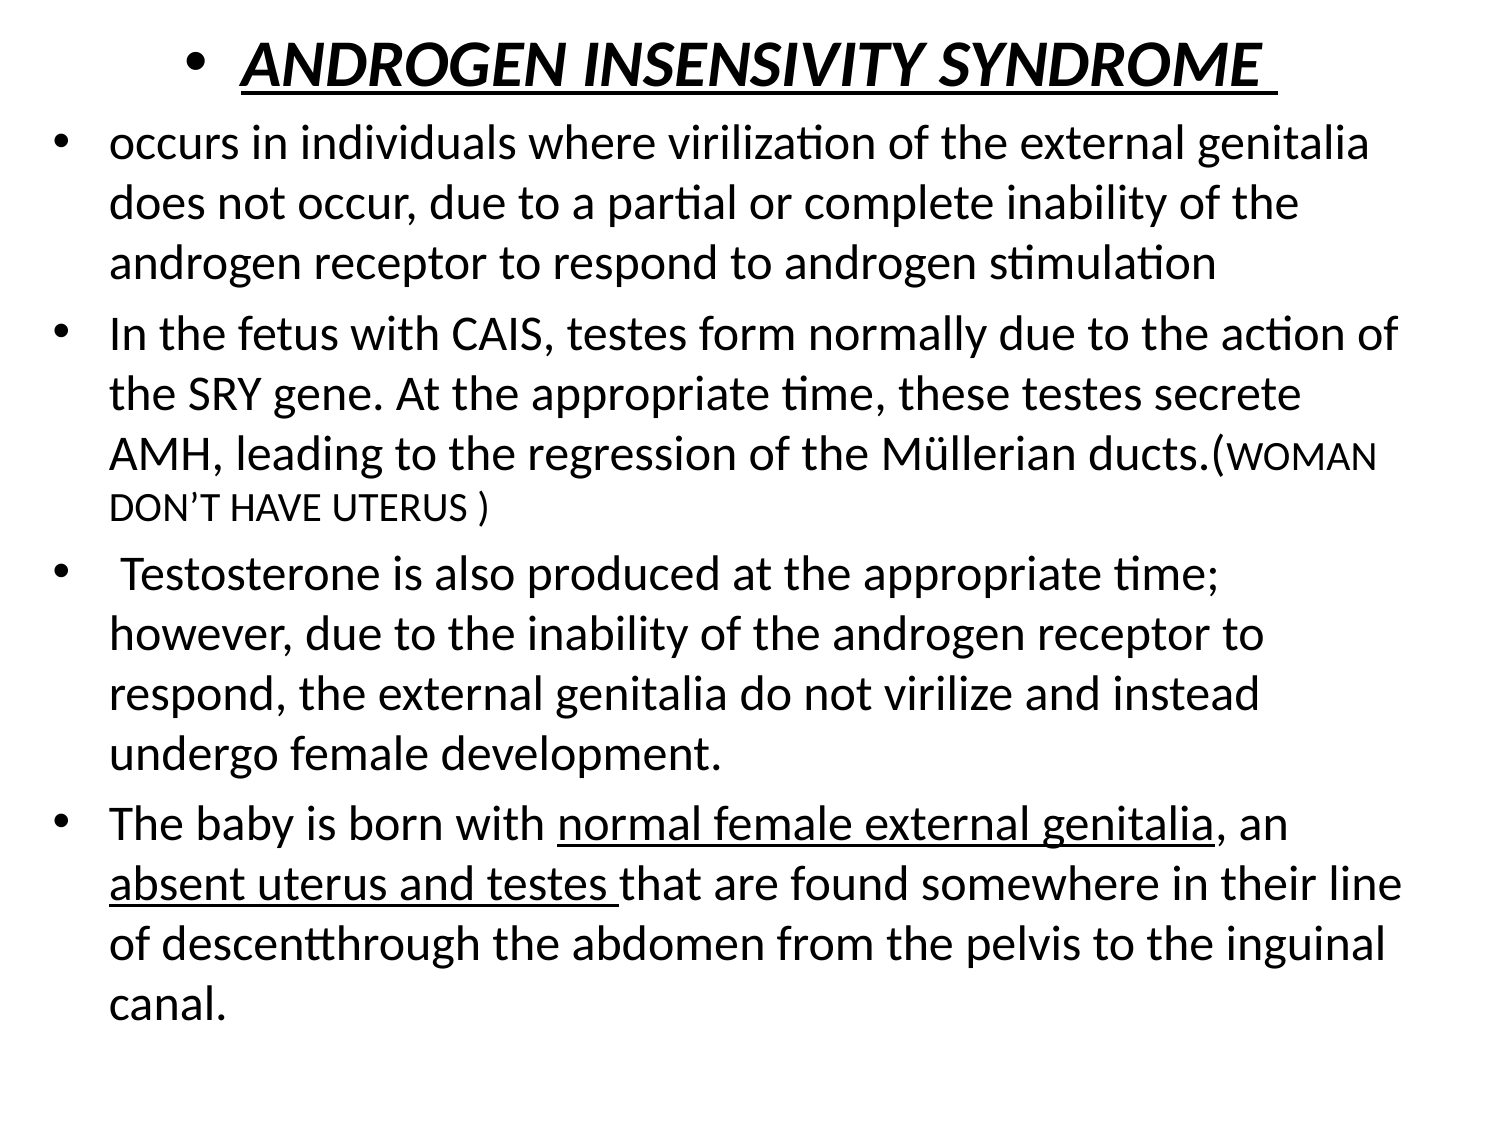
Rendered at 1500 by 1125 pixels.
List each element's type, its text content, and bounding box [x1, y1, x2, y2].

list ANDROGEN INSENSIVITY SYNDROME occurs in individuals where virilization of the external genitalia does not occur, due to a partial or complete inability of the androgen receptor to respond to androgen stimulation In the fetus with CAIS, testes form normally due to the action of the SRY gene. At the appropriate time, these testes secrete AMH, leading to the regression of the Müllerian ducts.(WOMAN DON’T HAVE UTERUS ) Testosterone is also produced at the appropriate time; however, due to the inability of the androgen receptor to respond, the external genitalia do not virilize and instead undergo female development. The baby is born with normal female external genitalia, an absent uterus and testes that are found somewhere in their line of descentthrough the abdomen from the pelvis to the inguinal canal. [37, 12, 1425, 1088]
